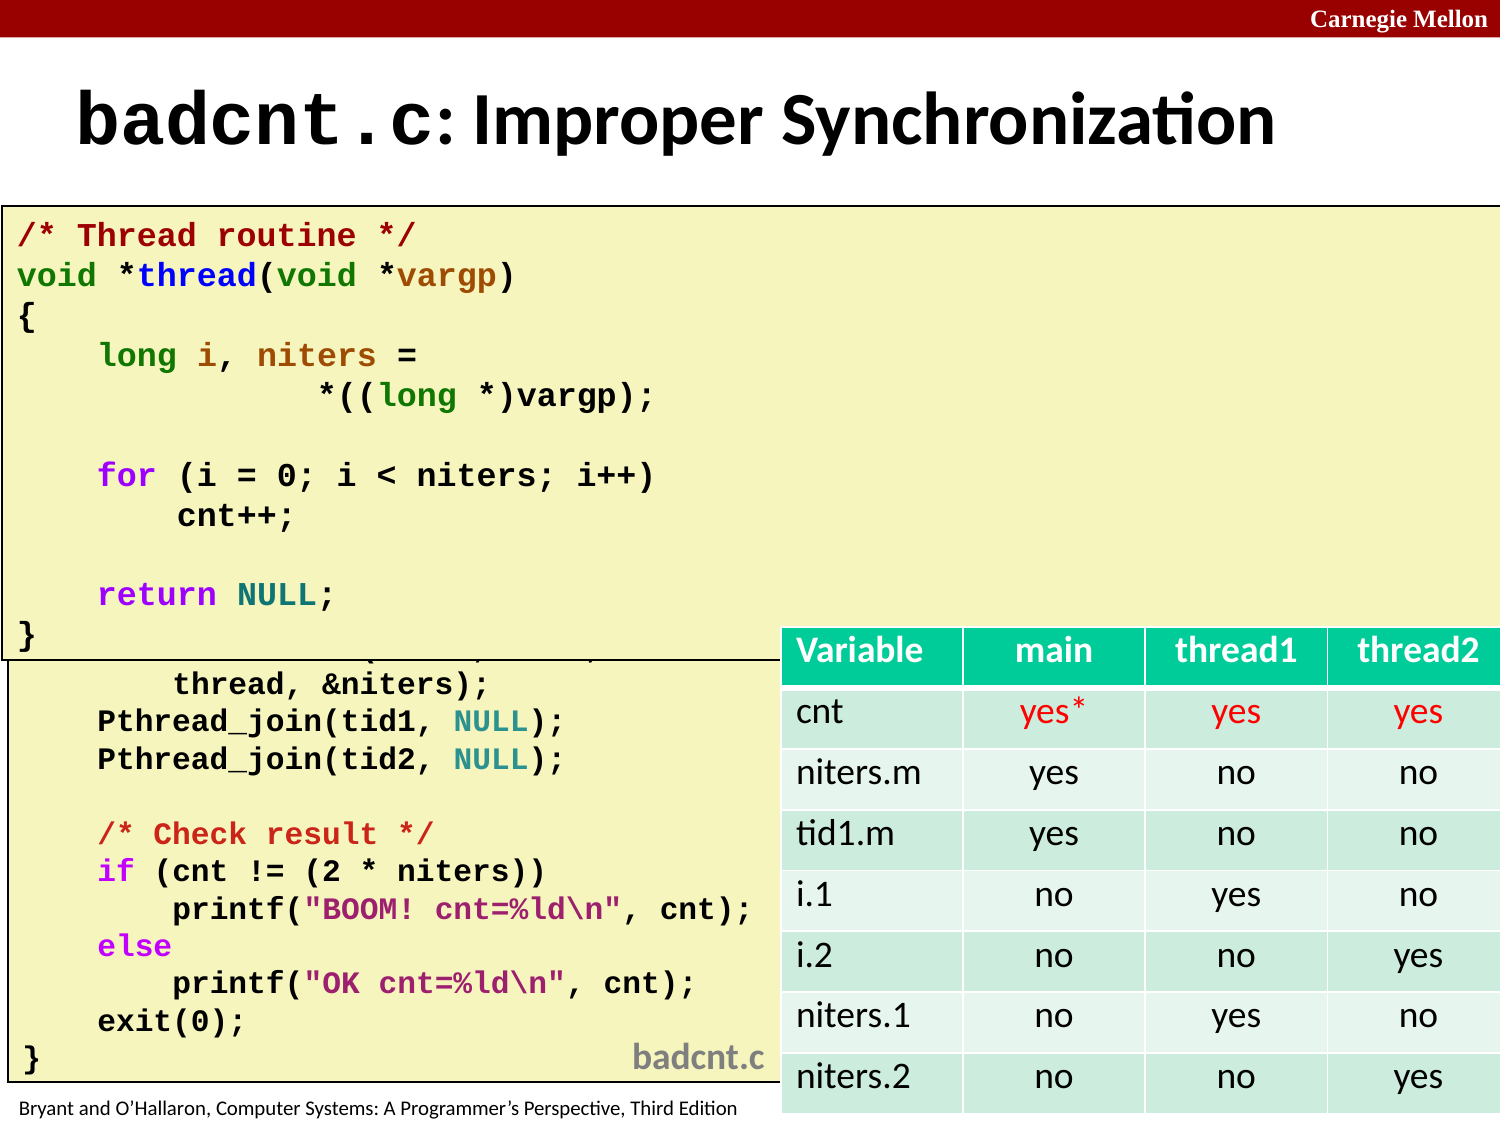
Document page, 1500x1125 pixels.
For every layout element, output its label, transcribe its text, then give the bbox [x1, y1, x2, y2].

table_cell no [1146, 1054, 1327, 1113]
text_box /* Global shared variable */ volatile long cnt = 0; /* Counter */ int main(int argc, char **argv) { long niters; pthread_t tid1, tid2; niters = atoi(argv[1]); Pthread_create(&tid1, NULL, thread, &niters); Pthread_create(&tid2, NULL, thread, &niters); Pthread_join(tid1, NULL); Pthread_join(tid2, NULL); /* Check result */ if (cnt != (2 * niters)) printf("BOOM! cnt=%ld\n", cnt); else printf("OK cnt=%ld\n", cnt); exit(0); } [7, 660, 780, 1083]
table_cell yes [1328, 932, 1500, 991]
table_cell niters.2 [782, 1054, 962, 1113]
table_header thread1 [1146, 628, 1327, 685]
table_cell no [964, 871, 1144, 930]
table_cell yes* [964, 691, 1144, 748]
table_cell niters.1 [782, 993, 962, 1052]
text_box /* Thread routine */ void *thread(void *vargp) { long i, niters = *((long *)vargp); for (i = 0; i < niters; i++) cnt++; return NULL; } [2, 205, 1500, 660]
table_cell yes [964, 750, 1144, 809]
table_cell yes [1146, 993, 1327, 1052]
table_cell no [1328, 993, 1500, 1052]
table_cell yes [1328, 691, 1500, 748]
table_cell tid1.m [782, 811, 962, 870]
table_cell no [1146, 932, 1327, 991]
table_cell no [964, 932, 1144, 991]
table_cell no [964, 1054, 1144, 1113]
table_cell yes [964, 811, 1144, 870]
table_cell no [964, 993, 1144, 1052]
table_cell no [1146, 750, 1327, 809]
table_header main [964, 628, 1144, 685]
table_header Variable [782, 628, 962, 685]
text_box badcnt.c [617, 1024, 780, 1085]
table_cell yes [1328, 1054, 1500, 1113]
table_cell cnt [782, 691, 962, 748]
table_header thread2 [1328, 628, 1500, 685]
table_cell yes [1146, 691, 1327, 748]
table_cell yes [1146, 871, 1327, 930]
table_cell i.1 [782, 871, 962, 930]
table_cell i.2 [782, 932, 962, 991]
table_cell no [1328, 811, 1500, 870]
title badcnt.c: Improper Synchronization [59, 24, 1500, 205]
table_cell niters.m [782, 750, 962, 809]
table_cell no [1146, 811, 1327, 870]
table_cell no [1328, 750, 1500, 809]
table_cell no [1328, 871, 1500, 930]
